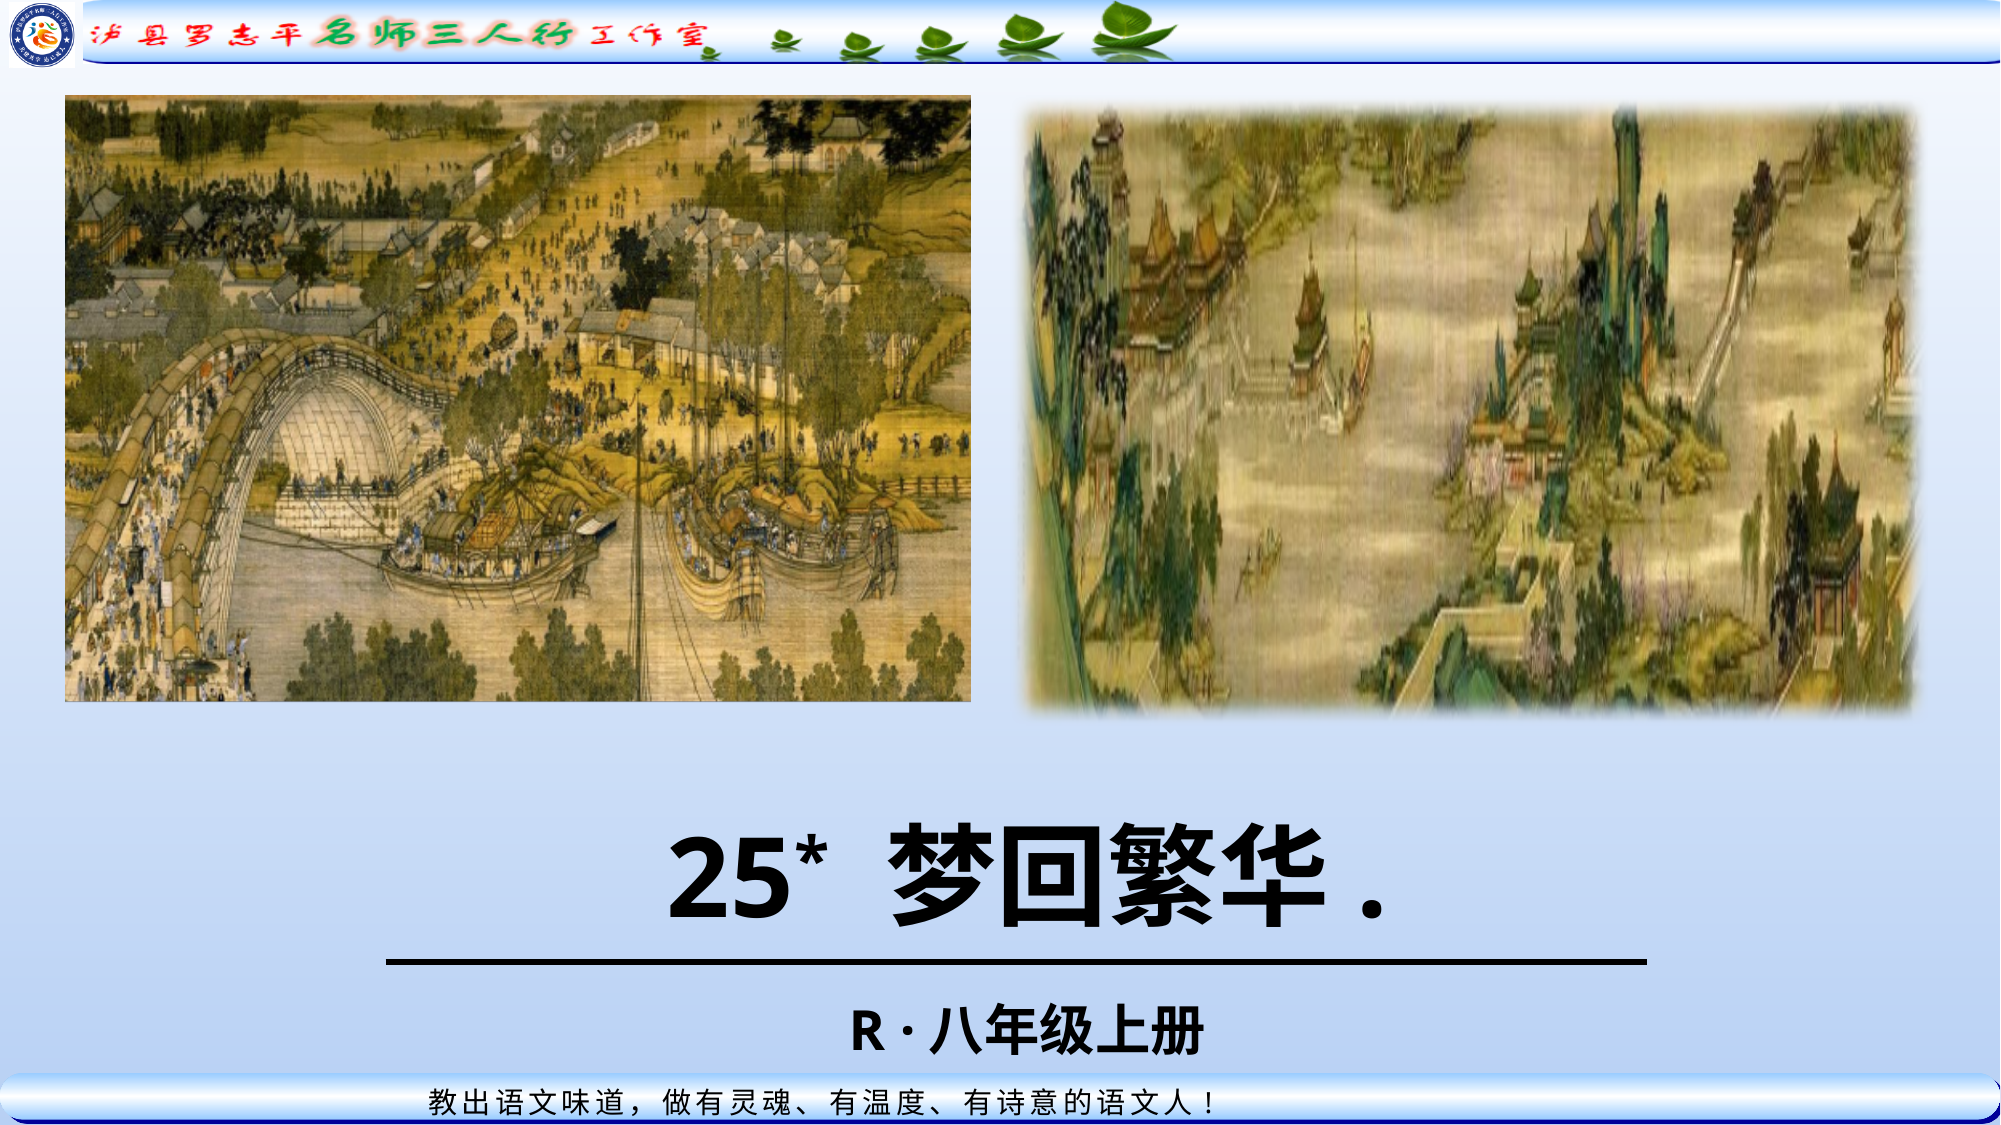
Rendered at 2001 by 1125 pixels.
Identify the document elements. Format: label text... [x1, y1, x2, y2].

text_box 25* 梦回繁华. [543, 798, 1512, 959]
text_box R ·八年级上册 [637, 987, 1418, 1084]
picture [1010, 95, 1928, 726]
picture [64, 95, 971, 704]
picture [9, 2, 75, 68]
picture [83, 0, 2001, 64]
text_box 25* 梦回繁华. [543, 965, 1512, 969]
